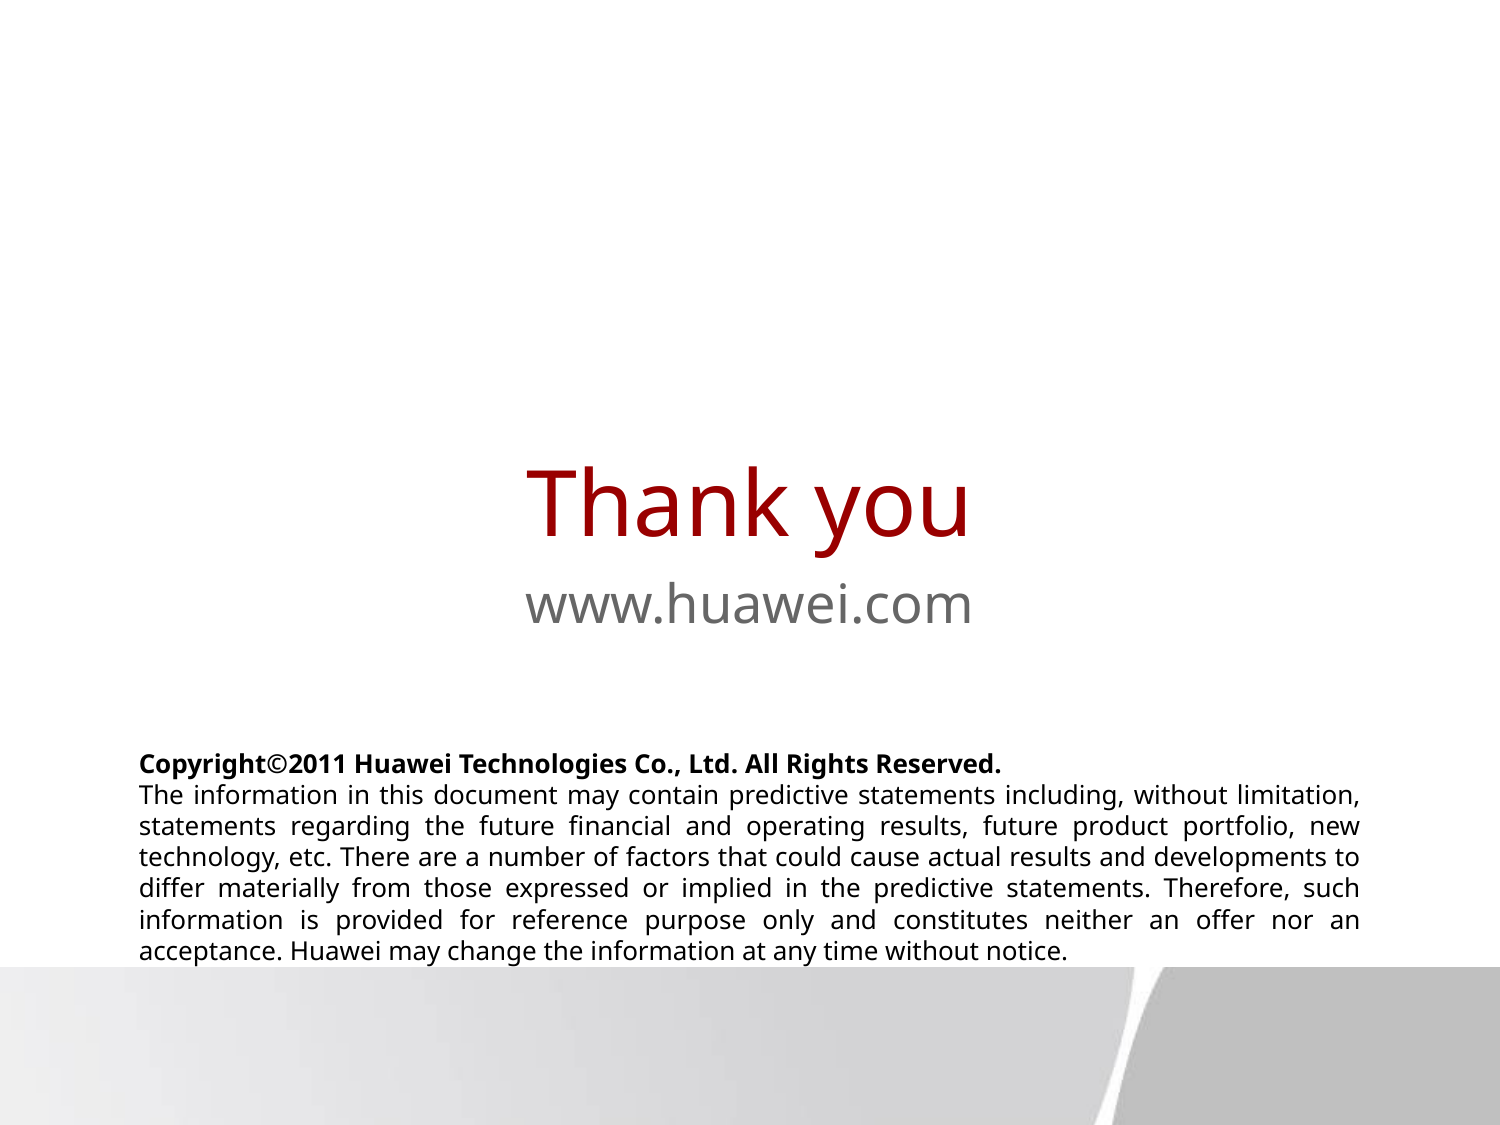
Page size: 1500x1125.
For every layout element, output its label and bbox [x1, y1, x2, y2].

picture [0, 967, 1500, 1125]
